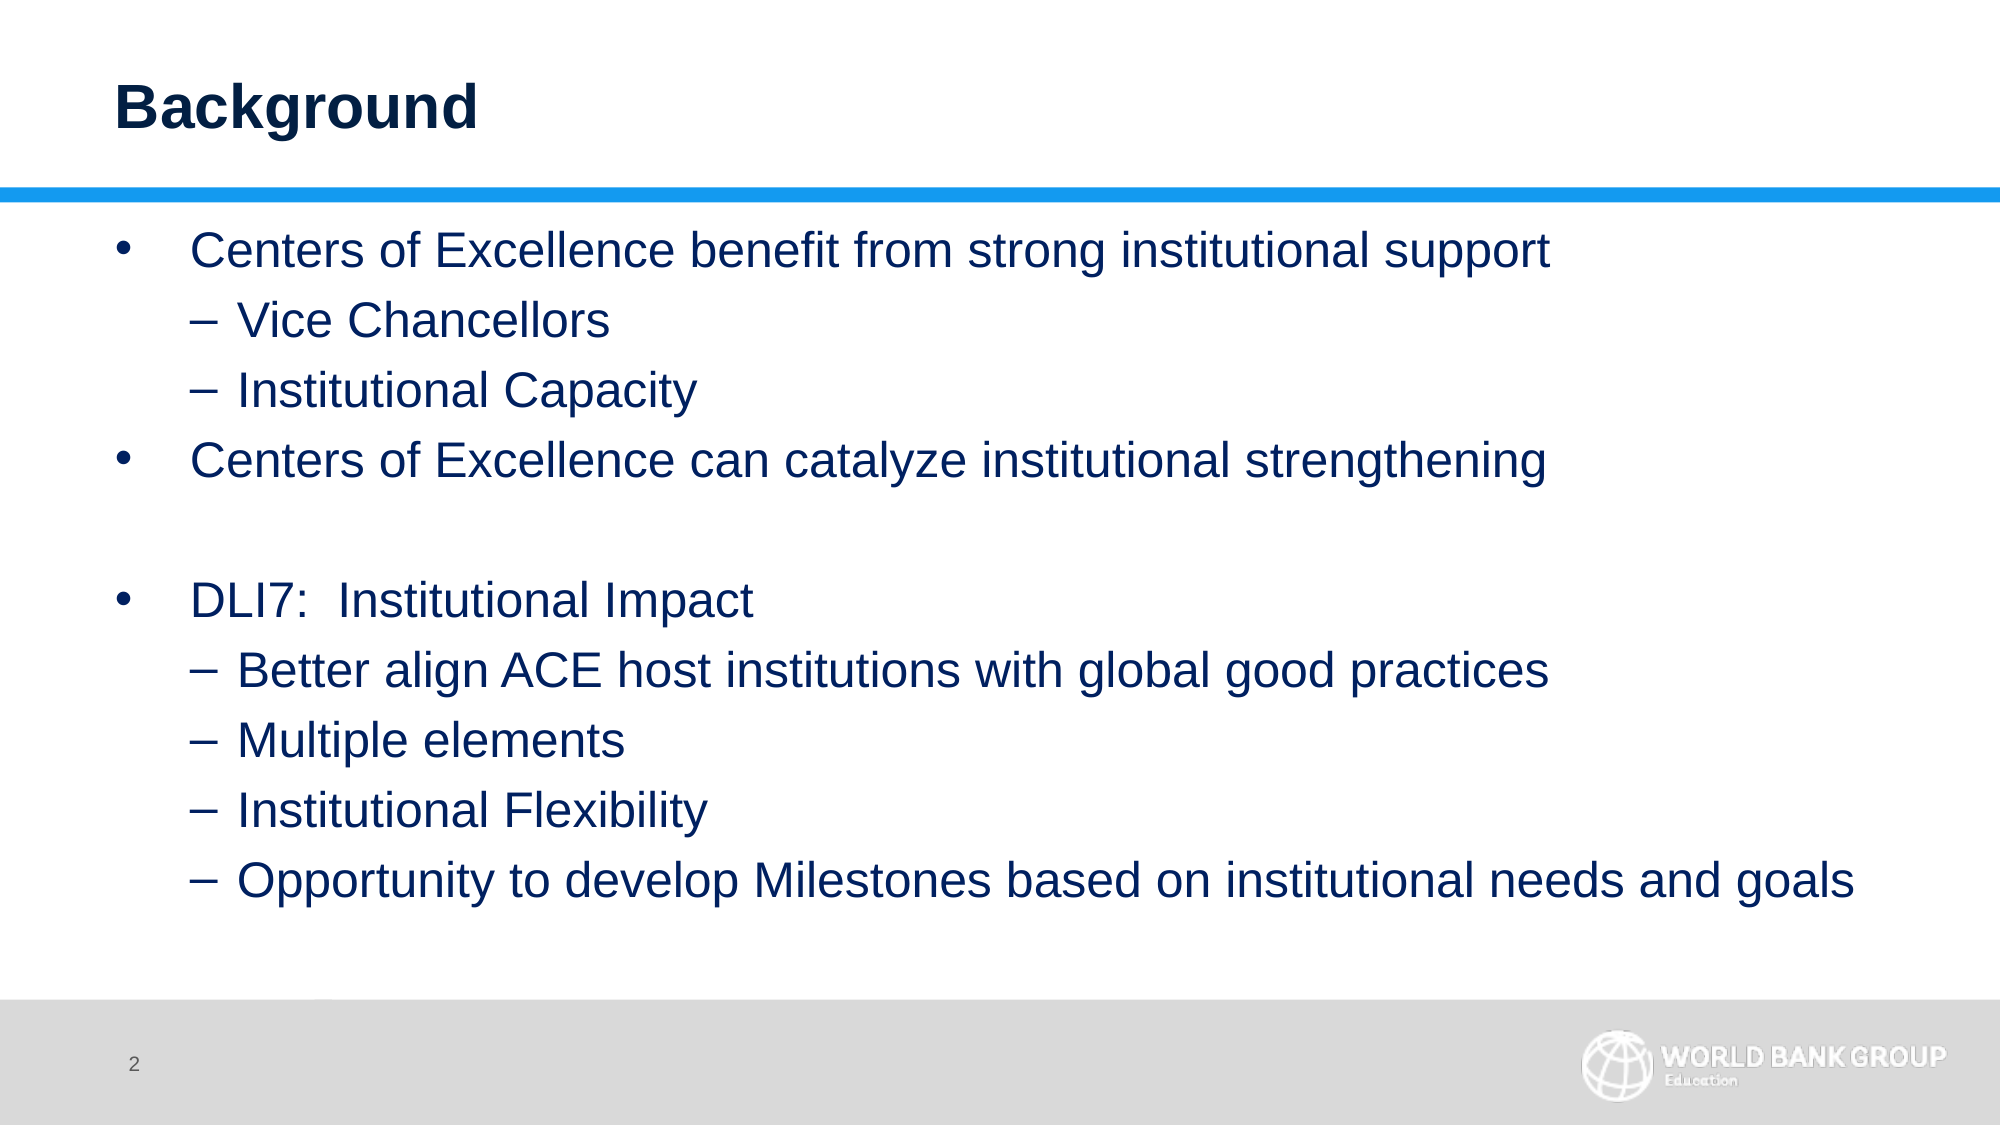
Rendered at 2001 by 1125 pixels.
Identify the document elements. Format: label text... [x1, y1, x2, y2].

title Background [99, 45, 1900, 162]
slide_number 2 [50, 1032, 156, 1093]
list Centers of Excellence benefit from strong institutional support Vice Chancellors Institutional Capacity Centers of Excellence can catalyze institutional strengthening DLI7: Institutional Impact Better align ACE host institutions with global good practices Multiple elements Institutional Flexibility Opportunity to develop Milestones based on institutional needs and goals [99, 210, 1900, 1033]
